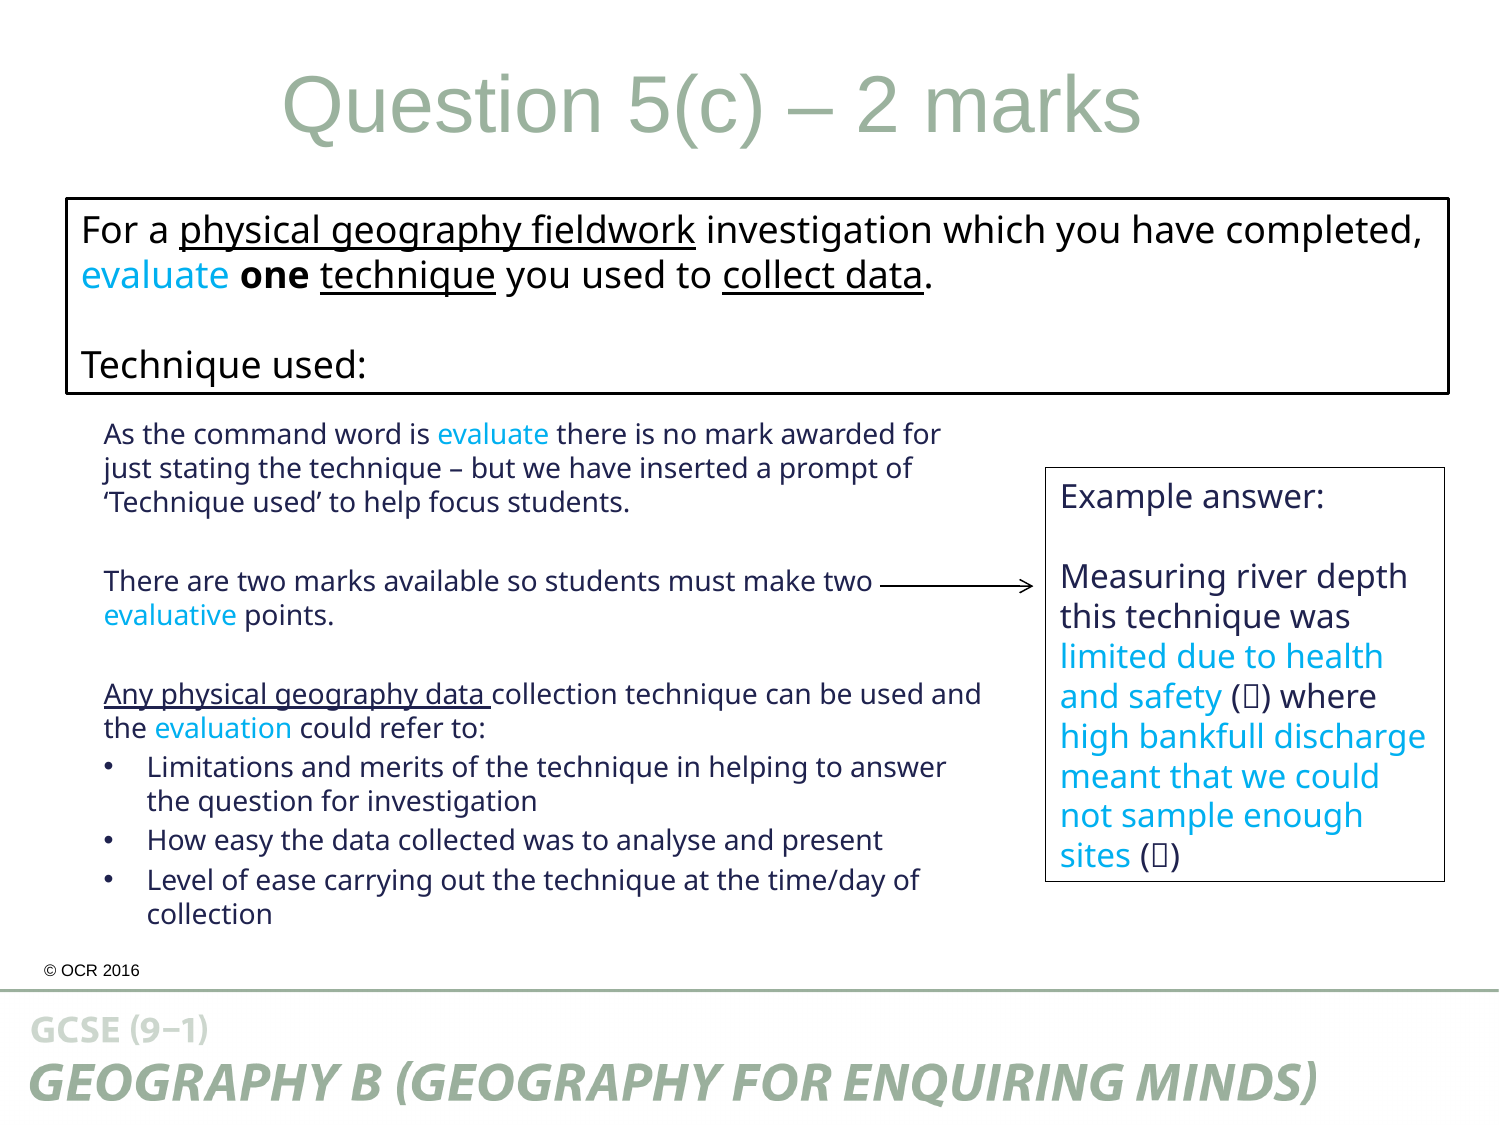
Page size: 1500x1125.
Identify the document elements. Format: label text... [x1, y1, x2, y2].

text_box For a physical geography fieldwork investigation which you have completed, evaluate one technique you used to collect data. Technique used: [66, 198, 1449, 394]
picture [0, 989, 1499, 1125]
list As the command word is evaluate there is no mark awarded for just stating the technique – but we have inserted a prompt of ‘Technique used’ to help focus students. There are two marks available so students must make two evaluative points. Any physical geography data collection technique can be used and the evaluation could refer to: Limitations and merits of the technique in helping to answer the question for investigation How easy the data collected was to analyse and present Level of ease carrying out the technique at the time/day of collection [88, 408, 999, 941]
title Question 5(c) – 2 marks [0, 43, 1428, 157]
text_box Example answer: Measuring river depth this technique was limited due to health and safety () where high bankfull discharge meant that we could not sample enough sites () [1045, 467, 1445, 882]
